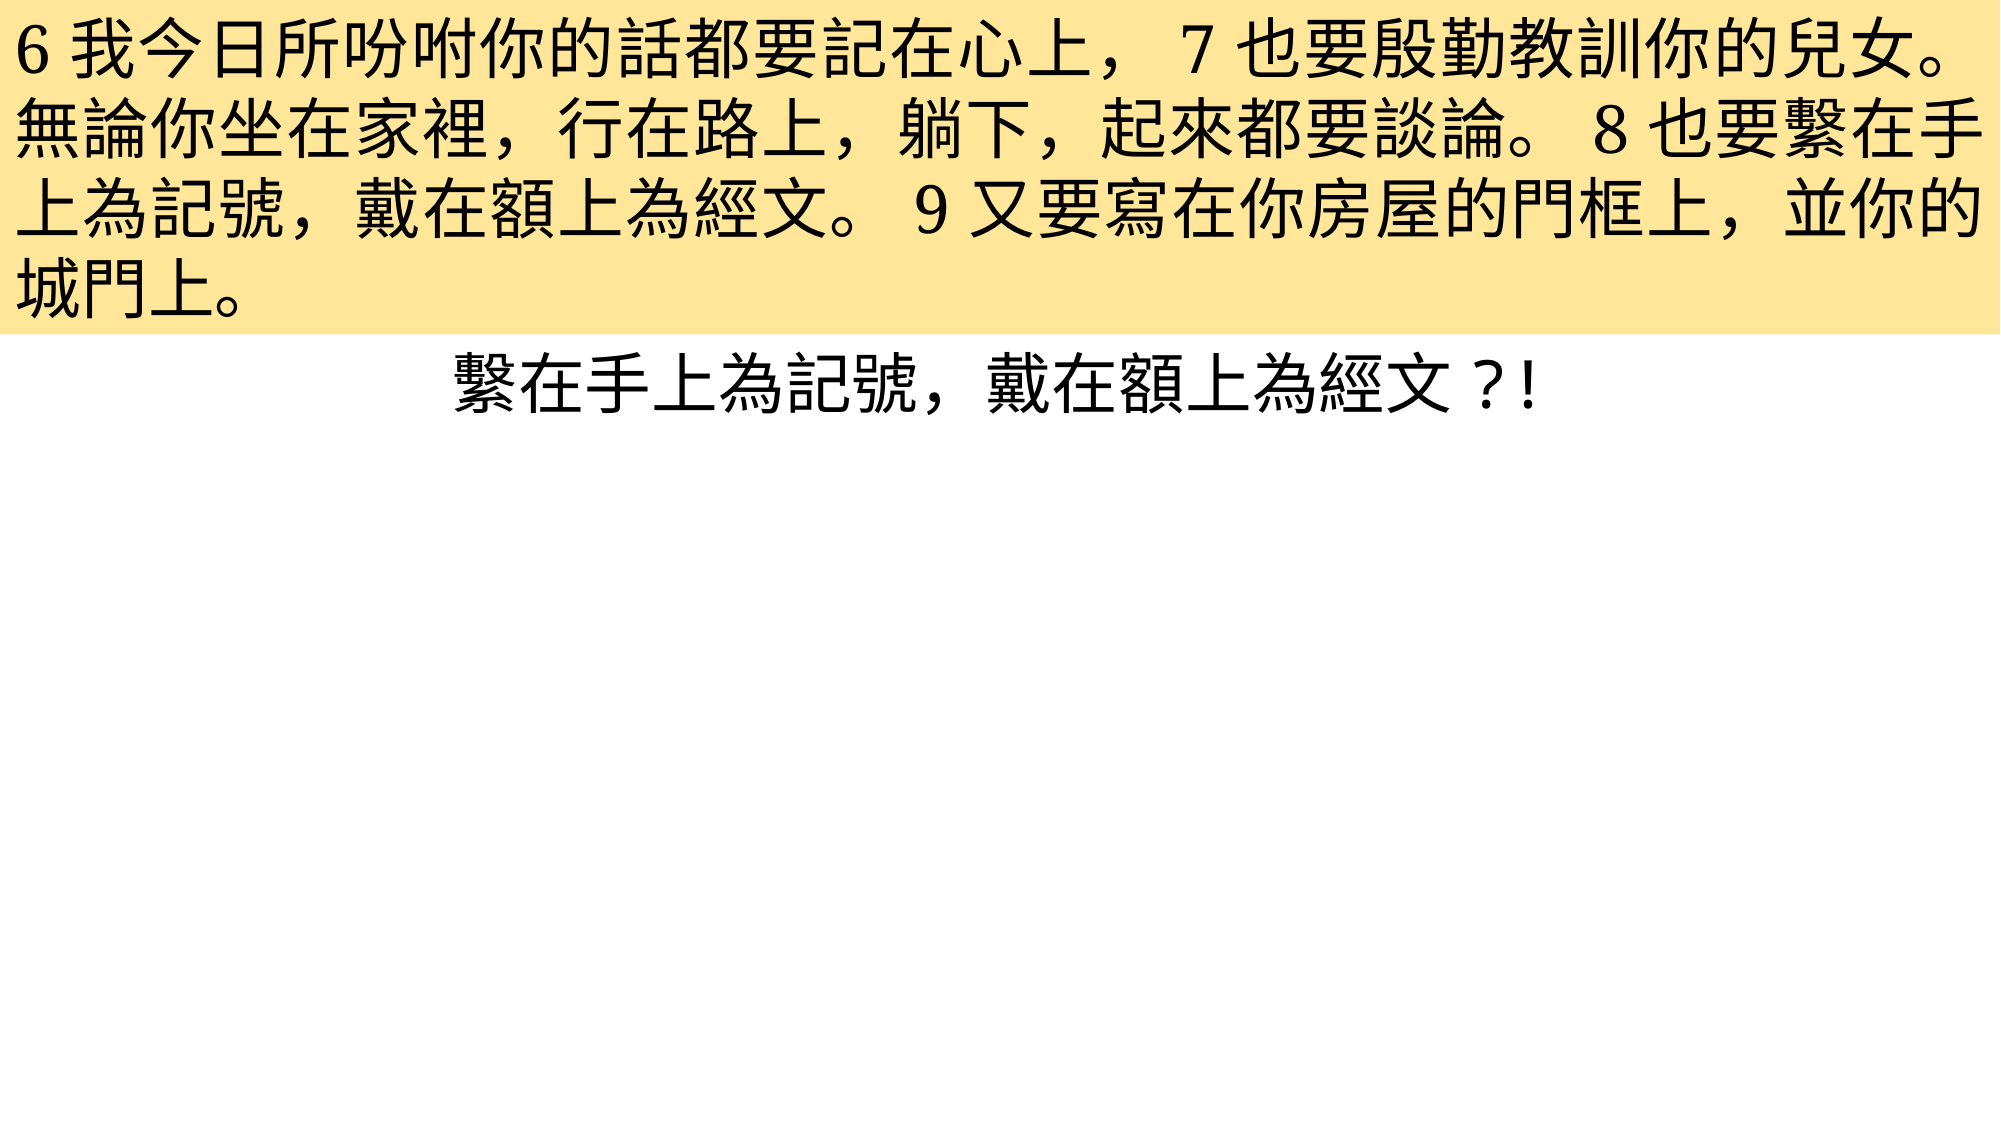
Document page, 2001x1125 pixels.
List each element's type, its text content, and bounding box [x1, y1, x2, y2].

text_box 繫在手上為記號，戴在額上為經文?! [0, 334, 2000, 430]
text_box 6我今日所吩咐你的話都要記在心上，7也要殷勤教訓你的兒女。無論你坐在家裡，行在路上，躺下，起來都要談論。8也要繫在手上為記號，戴在額上為經文。9又要寫在你房屋的門框上，並你的城門上。 [0, 0, 2000, 334]
